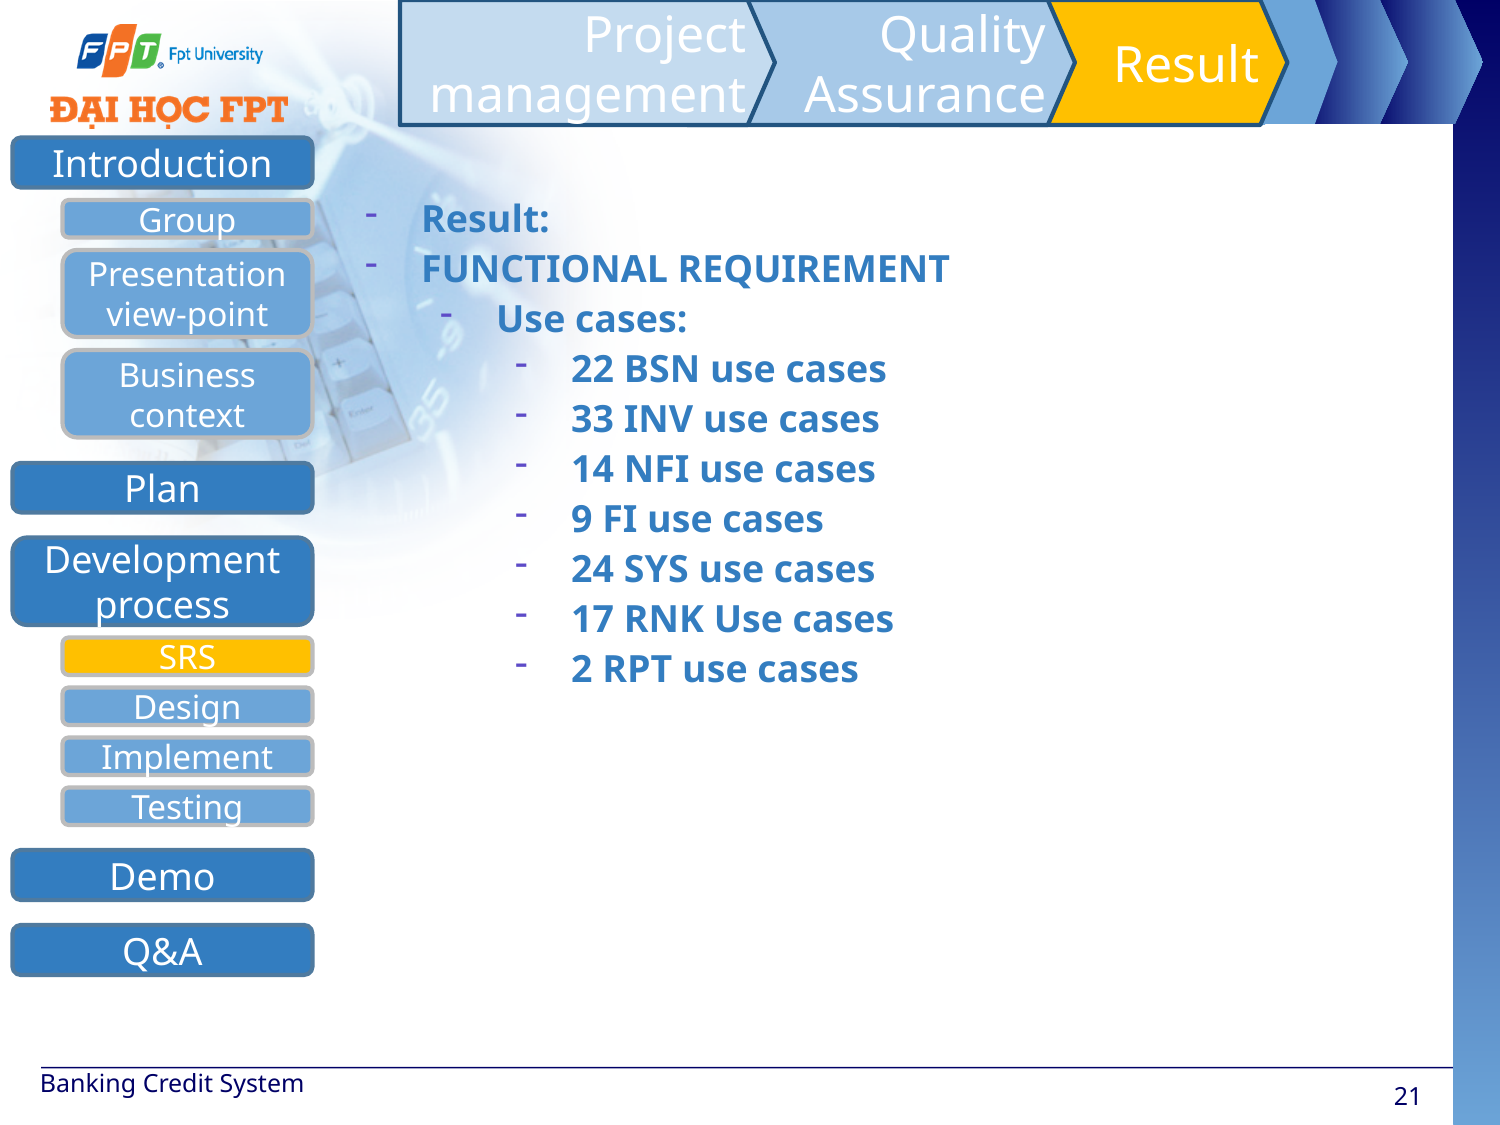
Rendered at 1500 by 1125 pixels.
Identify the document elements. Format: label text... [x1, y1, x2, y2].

slide_number Banking Credit System [24, 1059, 376, 1113]
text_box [399, 0, 1288, 126]
text_box Result: FUNCTIONAL REQUIREMENT Use cases: 22 BSN use cases 33 INV use cases 14 NFI use cases 9 FI use cases 24 SYS use cases 17 RNK Use cases 2 RPT use cases [350, 137, 1425, 263]
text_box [12, 137, 313, 976]
slide_number 21 [1087, 1072, 1438, 1113]
picture [0, 1, 642, 619]
